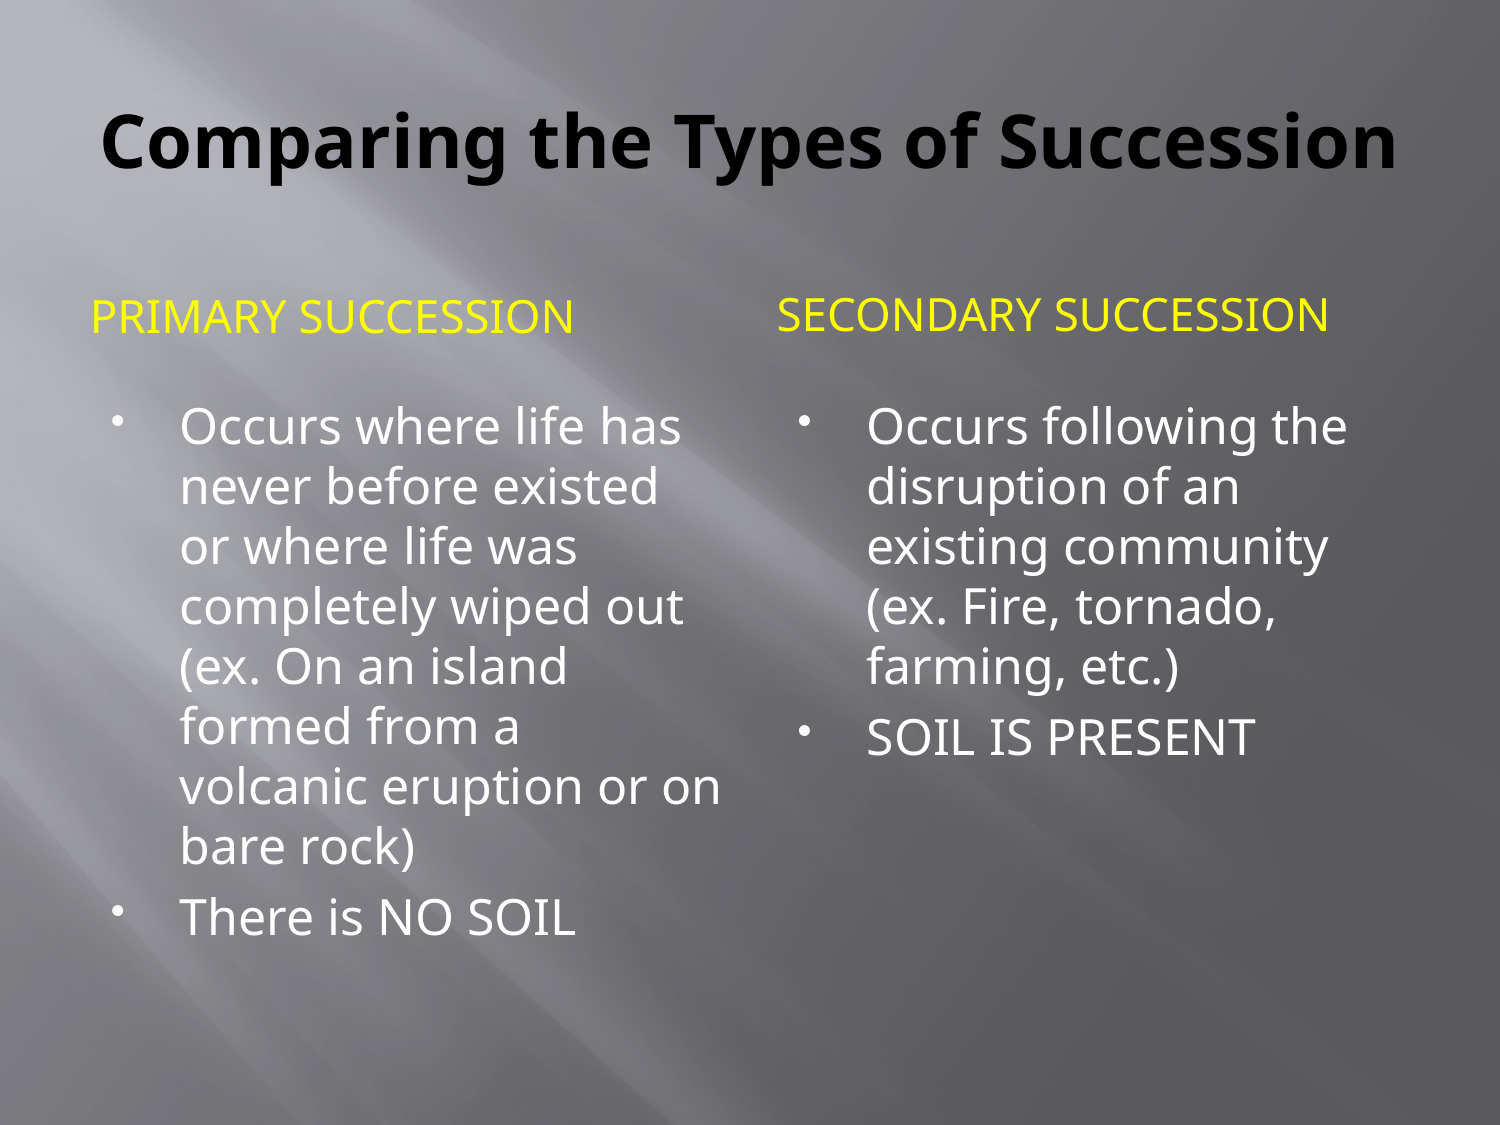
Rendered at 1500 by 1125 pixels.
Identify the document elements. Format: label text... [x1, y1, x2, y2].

title Comparing the Types of Succession [75, 44, 1425, 233]
list Primary succession [75, 251, 738, 375]
list Occurs where life has never before existed or where life was completely wiped out (ex. On an island formed from a volcanic eruption or on bare rock) There is NO SOIL [75, 387, 738, 1005]
list Occurs following the disruption of an existing community (ex. Fire, tornado, farming, etc.) SOIL IS PRESENT [761, 387, 1425, 1005]
list Secondary succession [761, 251, 1425, 375]
